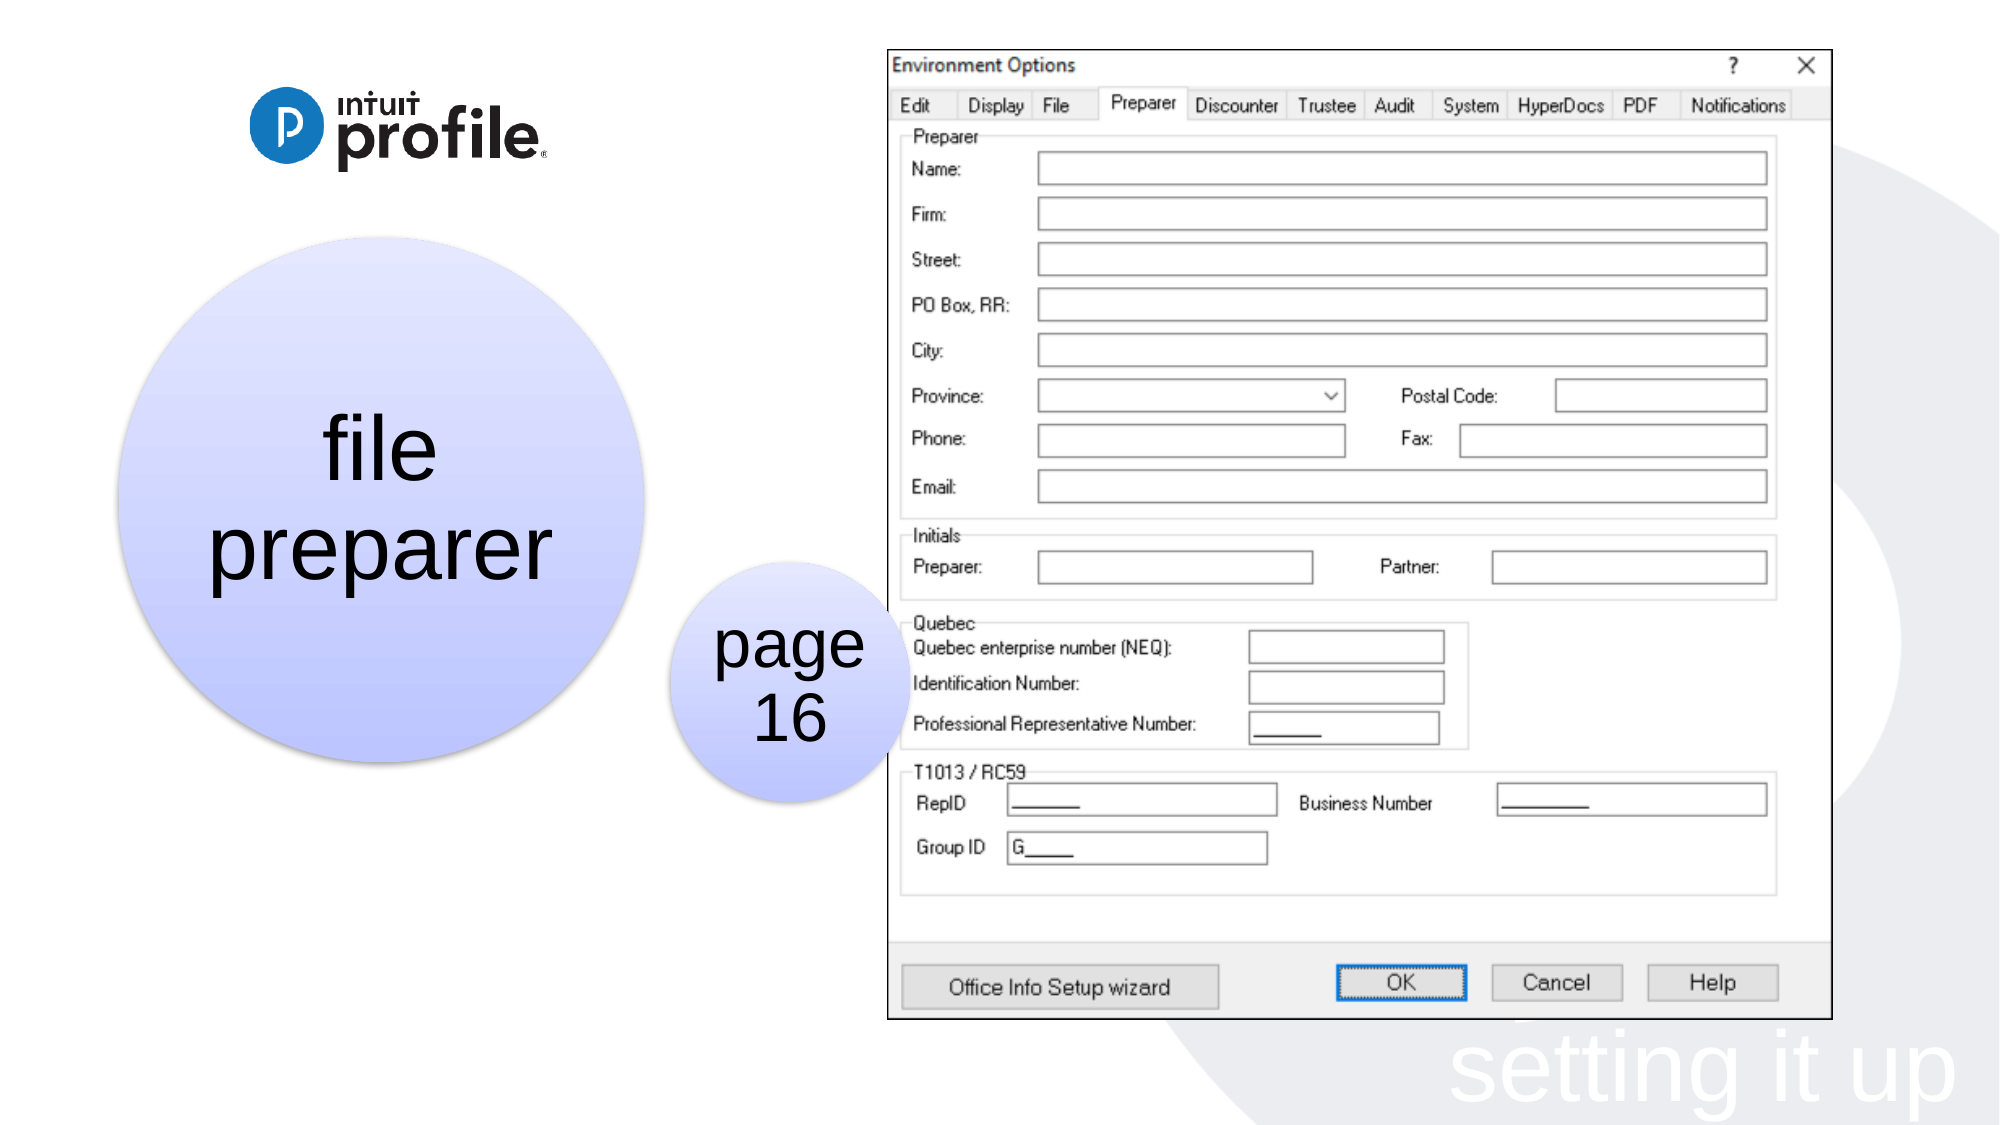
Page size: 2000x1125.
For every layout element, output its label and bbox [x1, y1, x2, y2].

text_box [74, 237, 688, 763]
text_box [636, 562, 944, 803]
picture [886, 49, 2000, 1125]
